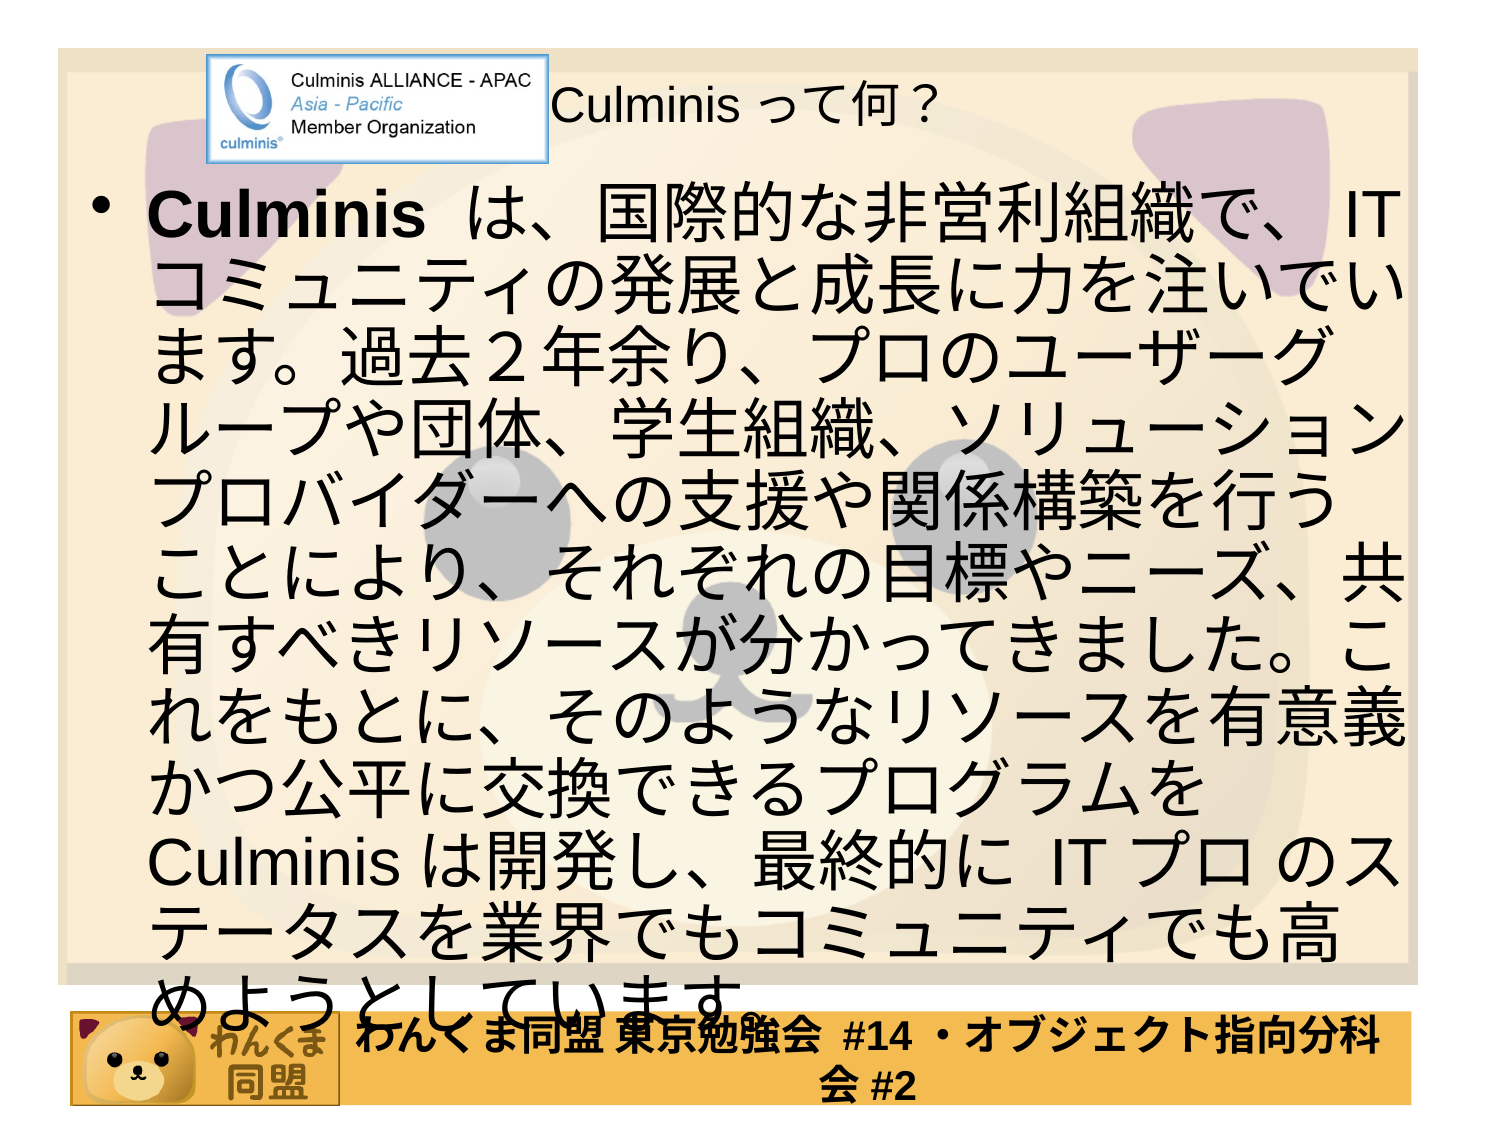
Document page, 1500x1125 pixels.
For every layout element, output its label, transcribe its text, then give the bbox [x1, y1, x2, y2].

picture [58, 48, 1418, 985]
title Culminisって何？ [74, 44, 1426, 162]
picture [70, 1011, 340, 1106]
list Culminis は、国際的な非営利組織で、ITコミュニティの発展と成長に力を注いでいます。過去２年余り、プロのユーザーグループや団体、学生組織、ソリューションプロバイダーへの支援や関係構築を行うことにより、それぞれの目標やニーズ、共有すべきリソースが分かってきました。これをもとに、そのようなリソースを有意義かつ公平に交換できるプログラムをCulminisは開発し、最終的に ITプロ のステータスを業界でもコミュニティでも高めようとしています。 [74, 172, 1426, 1006]
